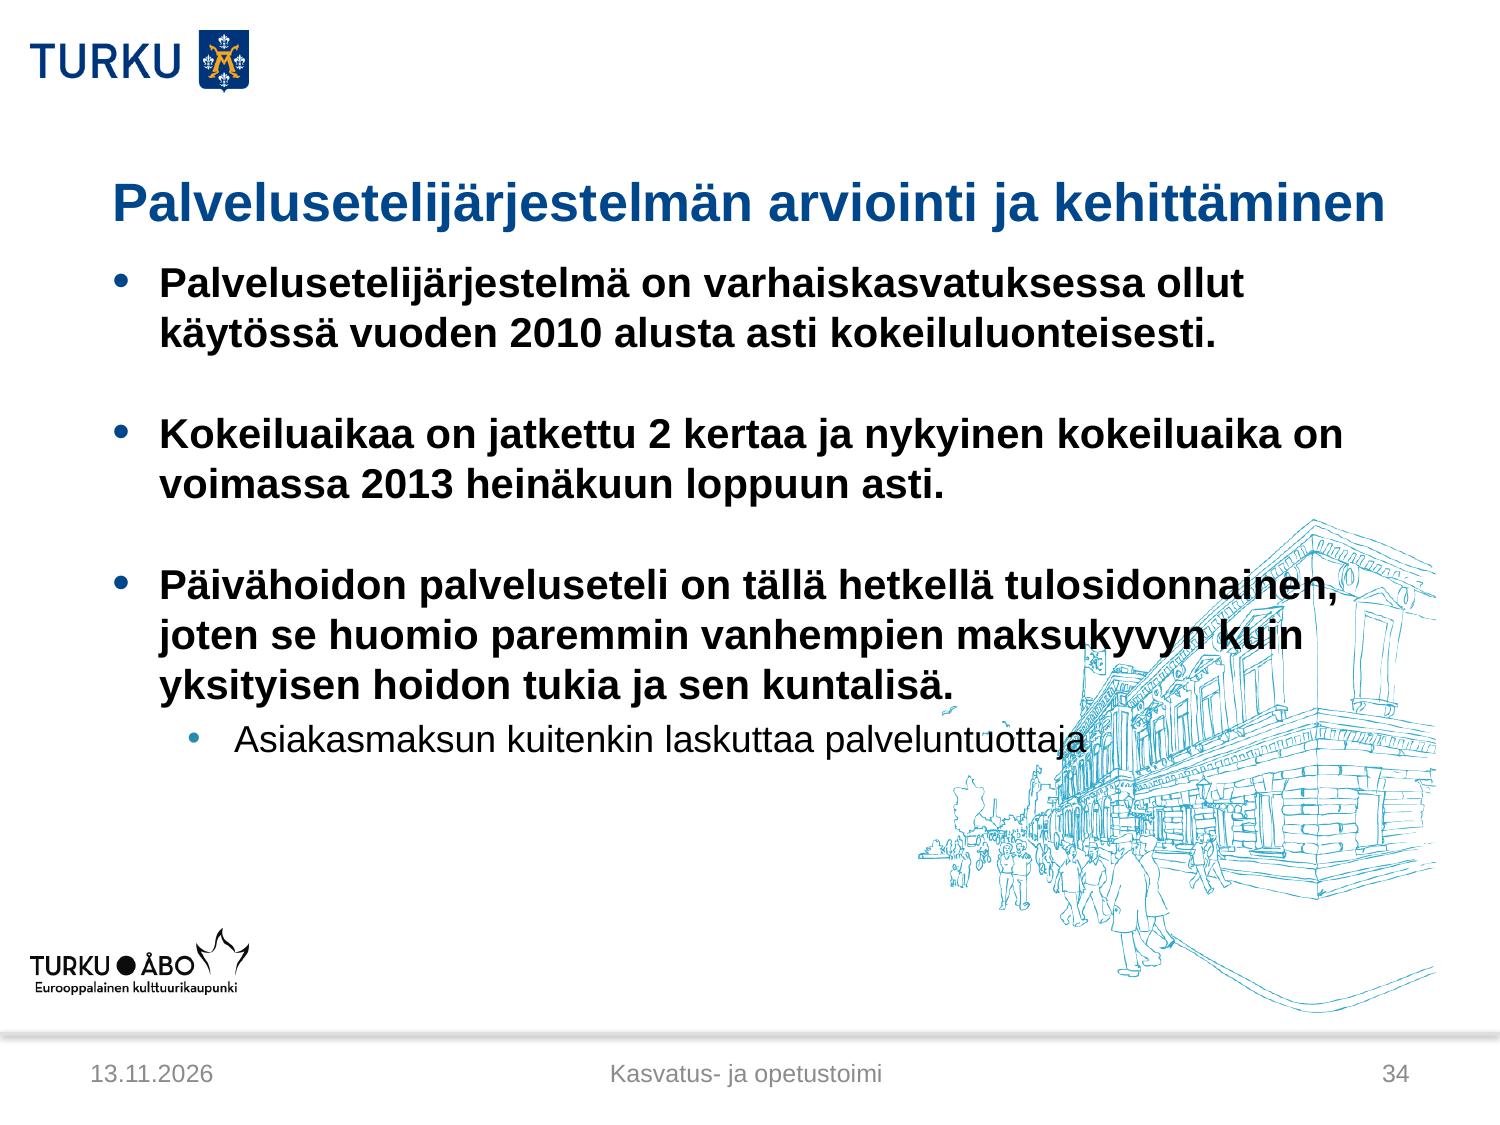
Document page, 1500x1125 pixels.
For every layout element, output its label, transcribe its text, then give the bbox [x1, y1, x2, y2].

slide_number 34 [1074, 1042, 1425, 1103]
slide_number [75, 1042, 425, 1103]
picture [608, 462, 1436, 1032]
list Palvelusetelijärjestelmä on varhaiskasvatuksessa ollut käytössä vuoden 2010 alusta asti kokeiluluonteisesti. Kokeiluaikaa on jatkettu 2 kertaa ja nykyinen kokeiluaika on voimassa 2013 heinäkuun loppuun asti. Päivähoidon palveluseteli on tällä hetkellä tulosidonnainen, joten se huomio paremmin vanhempien maksukyvyn kuin yksityisen hoidon tukia ja sen kuntalisä. Asiakasmaksun kuitenkin laskuttaa palveluntuottaja [112, 255, 1388, 988]
title Palvelusetelijärjestelmän arviointi ja kehittäminen [112, 101, 1388, 233]
picture [30, 928, 249, 995]
footer Kasvatus- ja opetustoimi [512, 1042, 988, 1103]
picture [30, 30, 249, 93]
